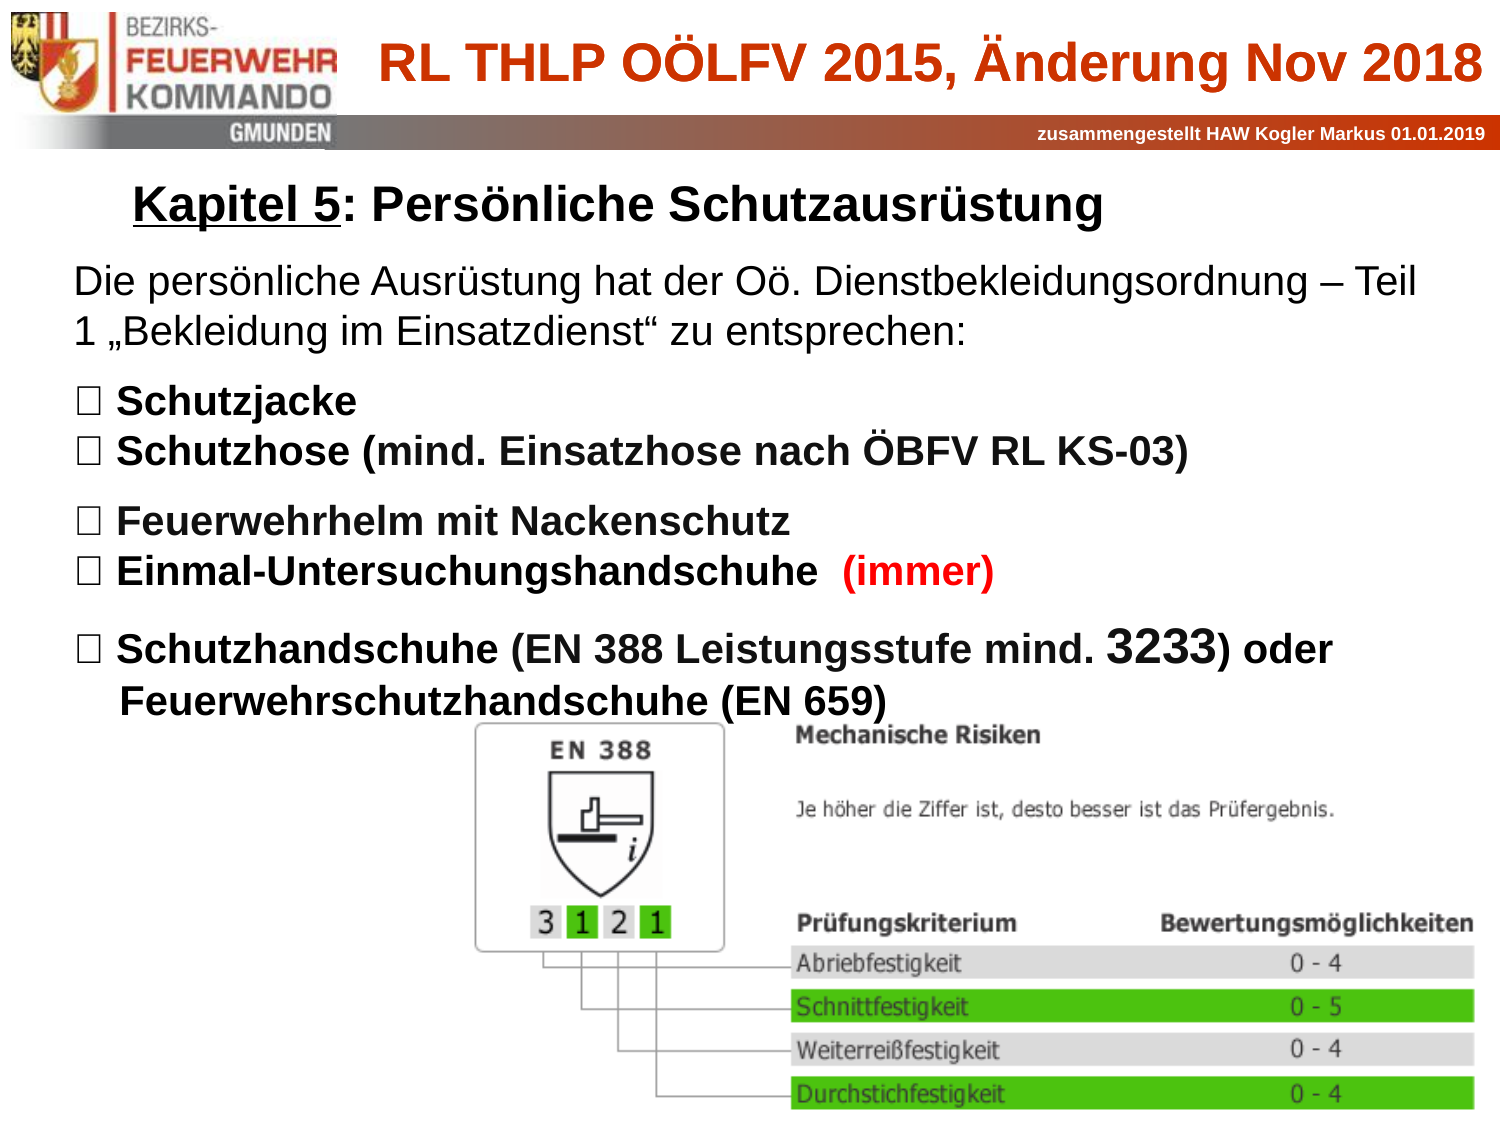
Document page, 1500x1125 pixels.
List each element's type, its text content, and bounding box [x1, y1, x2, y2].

text_box Kapitel 5: Persönliche Schutzausrüstung [117, 164, 1500, 239]
text_box Die persönliche Ausrüstung hat der Oö. Dienstbekleidungsordnung – Teil 1 „Bekleidung im Einsatzdienst“ zu entsprechen:  Schutzjacke  Schutzhose (mind. Einsatzhose nach ÖBFV RL KS-03)  Feuerwehrhelm mit Nackenschutz  Einmal-Untersuchungshandschuhe (immer)  Schutzhandschuhe (EN 388 Leistungsstufe mind. 3233) oder Feuerwehrschutzhandschuhe (EN 659) [58, 246, 1465, 731]
text_box RL THLP OÖLFV 2015, Änderung Nov 2018 [348, 20, 1500, 100]
picture [468, 714, 1500, 1125]
picture [11, 12, 337, 149]
